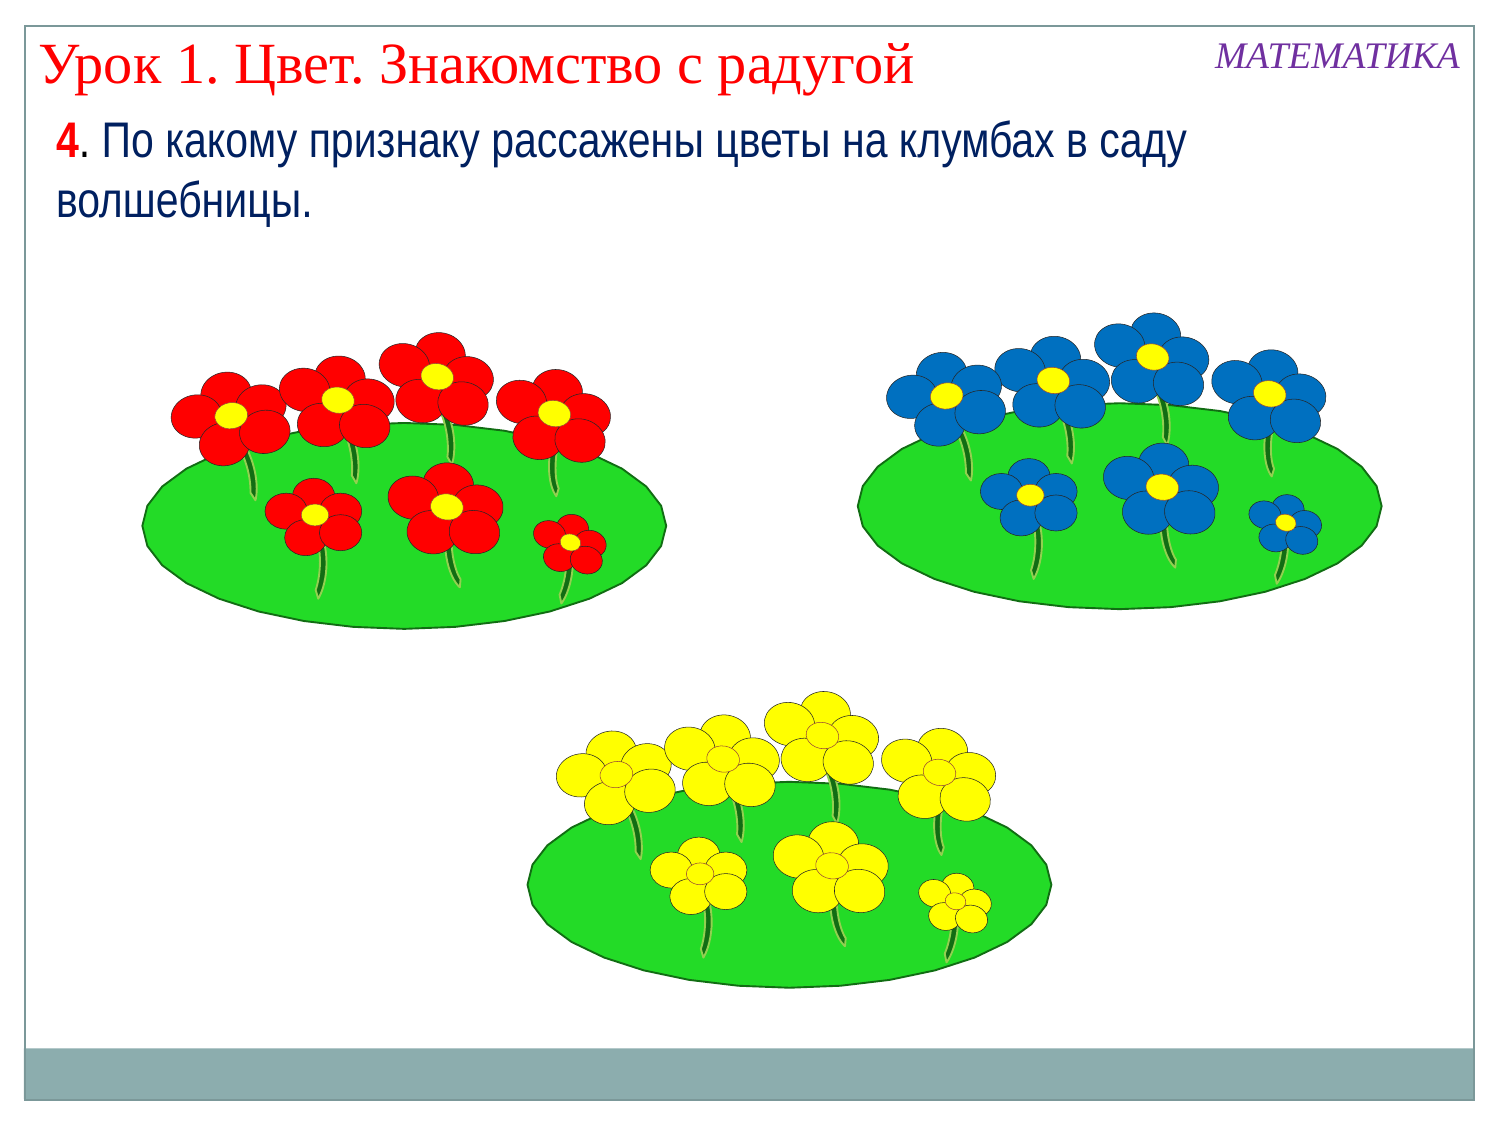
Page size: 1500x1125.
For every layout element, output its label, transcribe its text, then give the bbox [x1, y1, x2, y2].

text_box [857, 312, 1382, 610]
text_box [527, 690, 1052, 988]
text_box 4. По какому признаку рассажены цветы на клумбах в саду волшебницы. [41, 99, 1405, 235]
text_box Урок 1. Цвет. Знакомство с радугой [23, 17, 982, 103]
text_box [142, 331, 667, 629]
text_box МАТЕМАТИКА [1200, 23, 1476, 84]
